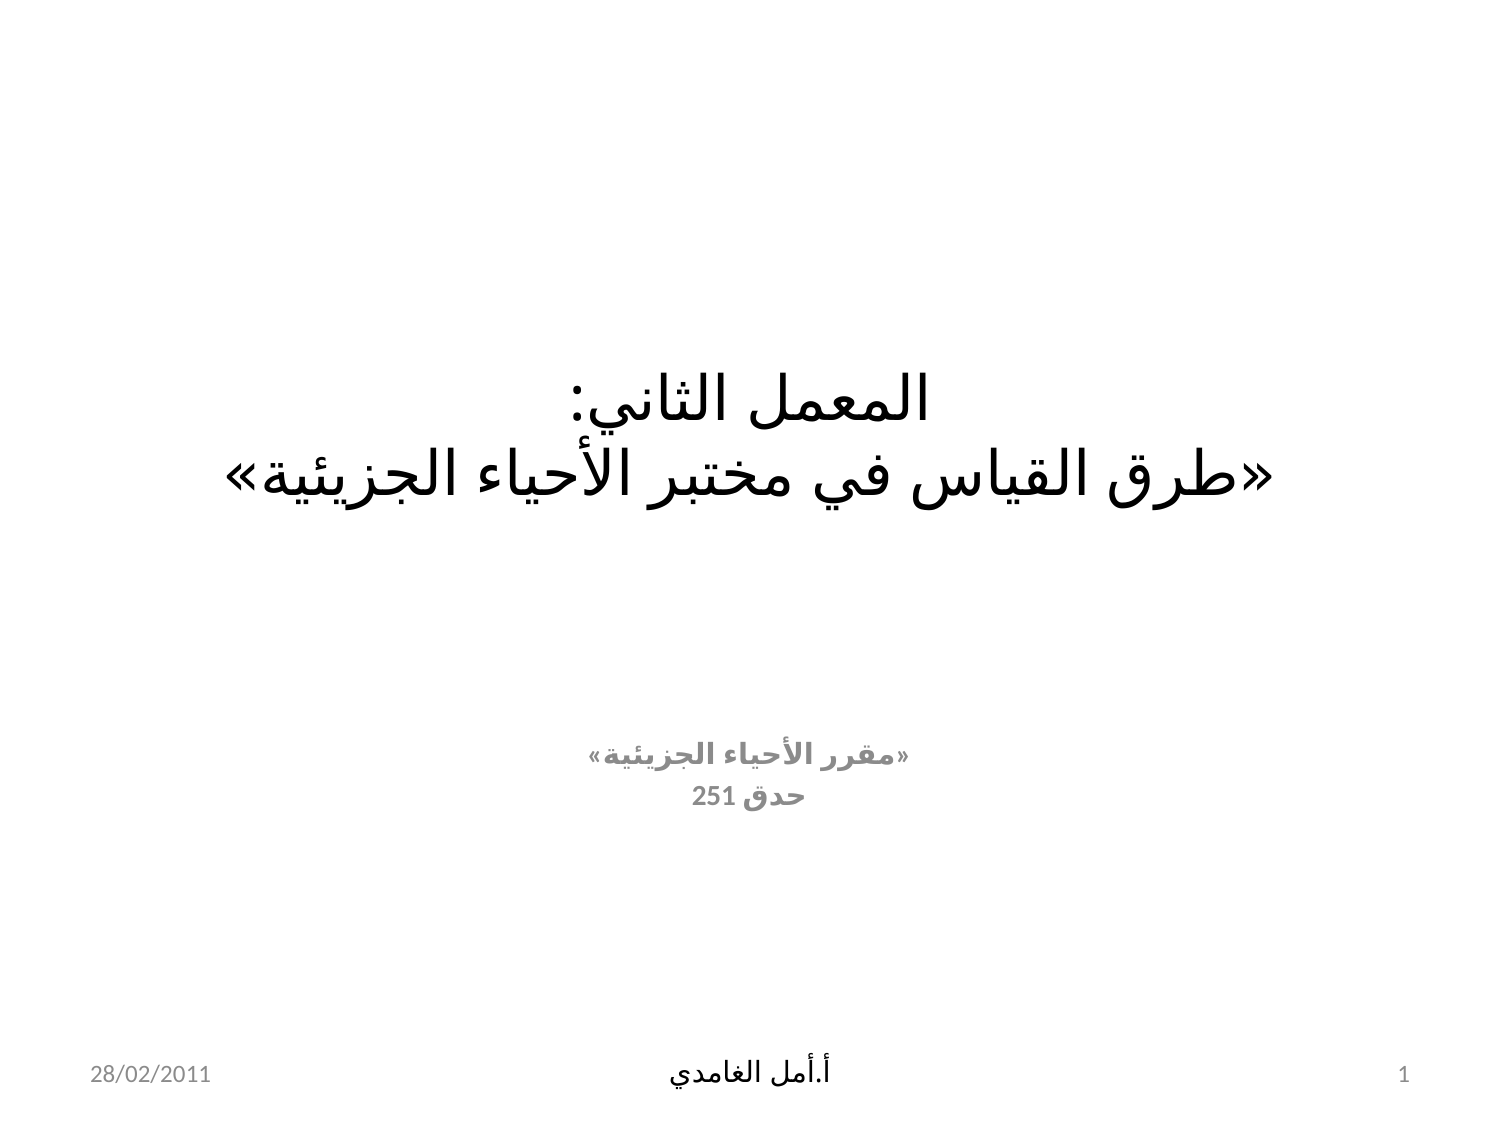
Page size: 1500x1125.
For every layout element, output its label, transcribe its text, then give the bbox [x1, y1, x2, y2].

title المعمل الثاني: «طرق القياس في مختبر الأحياء الجزيئية» [112, 349, 1388, 591]
slide_number 1 [1074, 1042, 1425, 1103]
subtitle «مقرر الأحياء الجزيئية» 251 حدق [165, 727, 1334, 925]
footer أ.أمل الغامدي [512, 1042, 988, 1103]
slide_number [75, 1042, 425, 1103]
